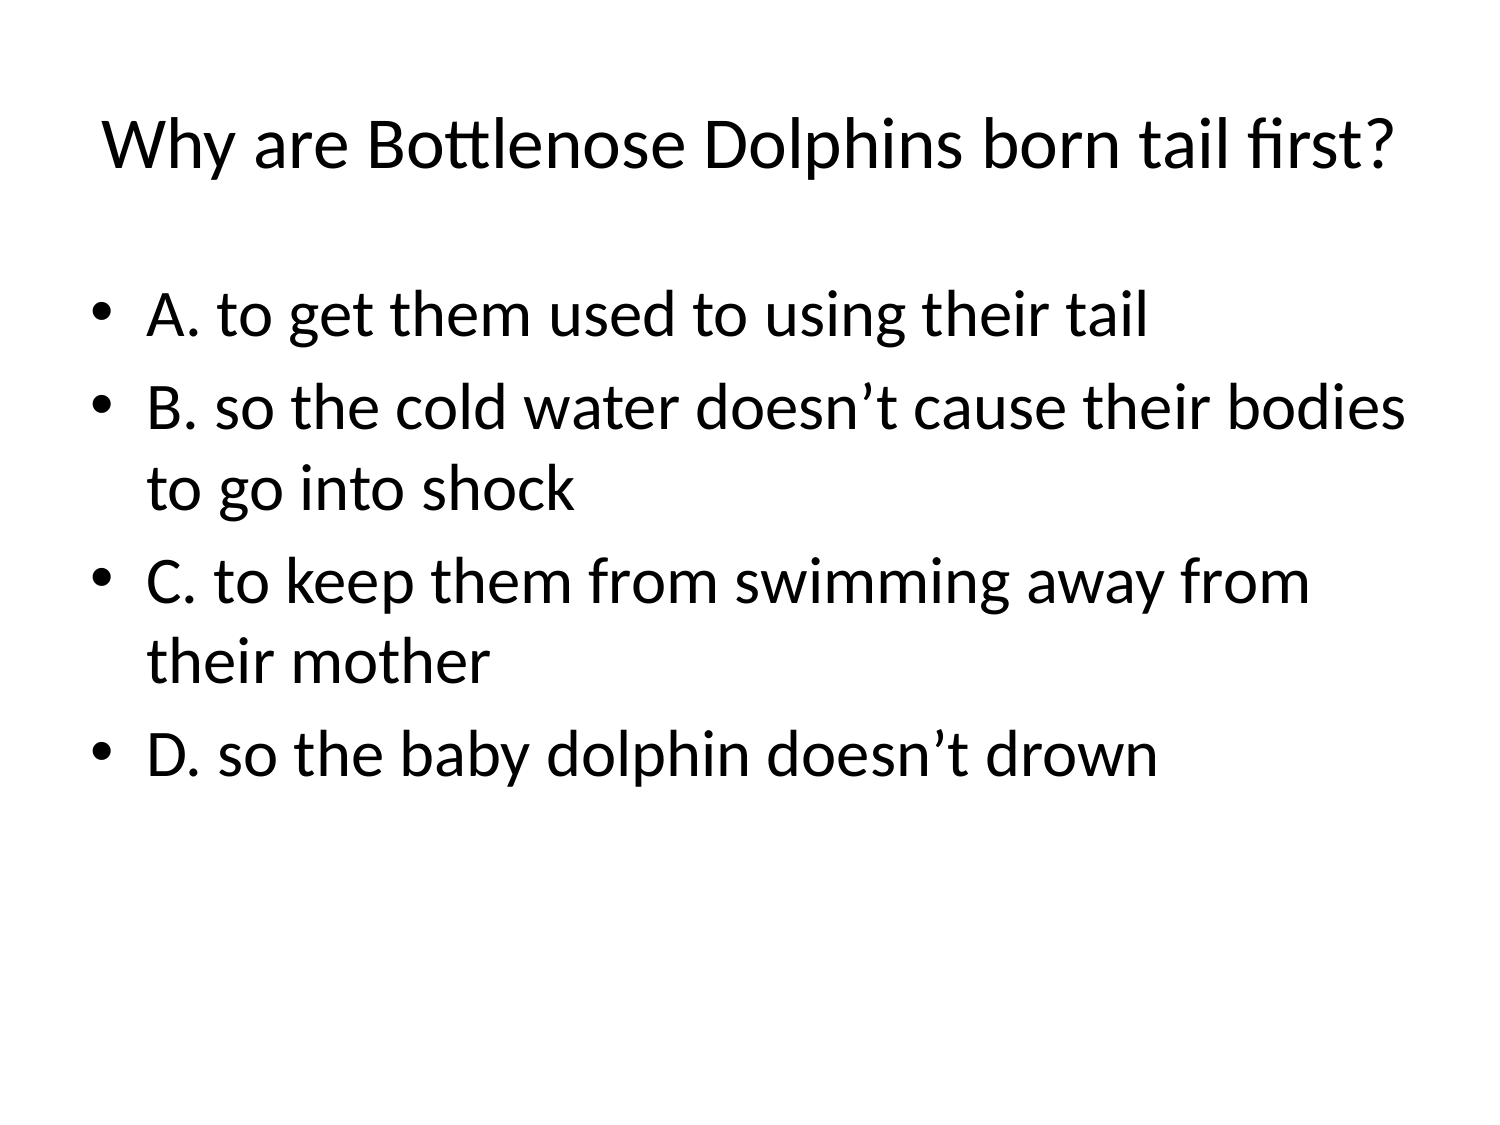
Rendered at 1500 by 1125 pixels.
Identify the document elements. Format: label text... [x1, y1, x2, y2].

list A. to get them used to using their tail B. so the cold water doesn’t cause their bodies to go into shock C. to keep them from swimming away from their mother D. so the baby dolphin doesn’t drown [75, 262, 1425, 1005]
title Why are Bottlenose Dolphins born tail first? [75, 45, 1425, 233]
